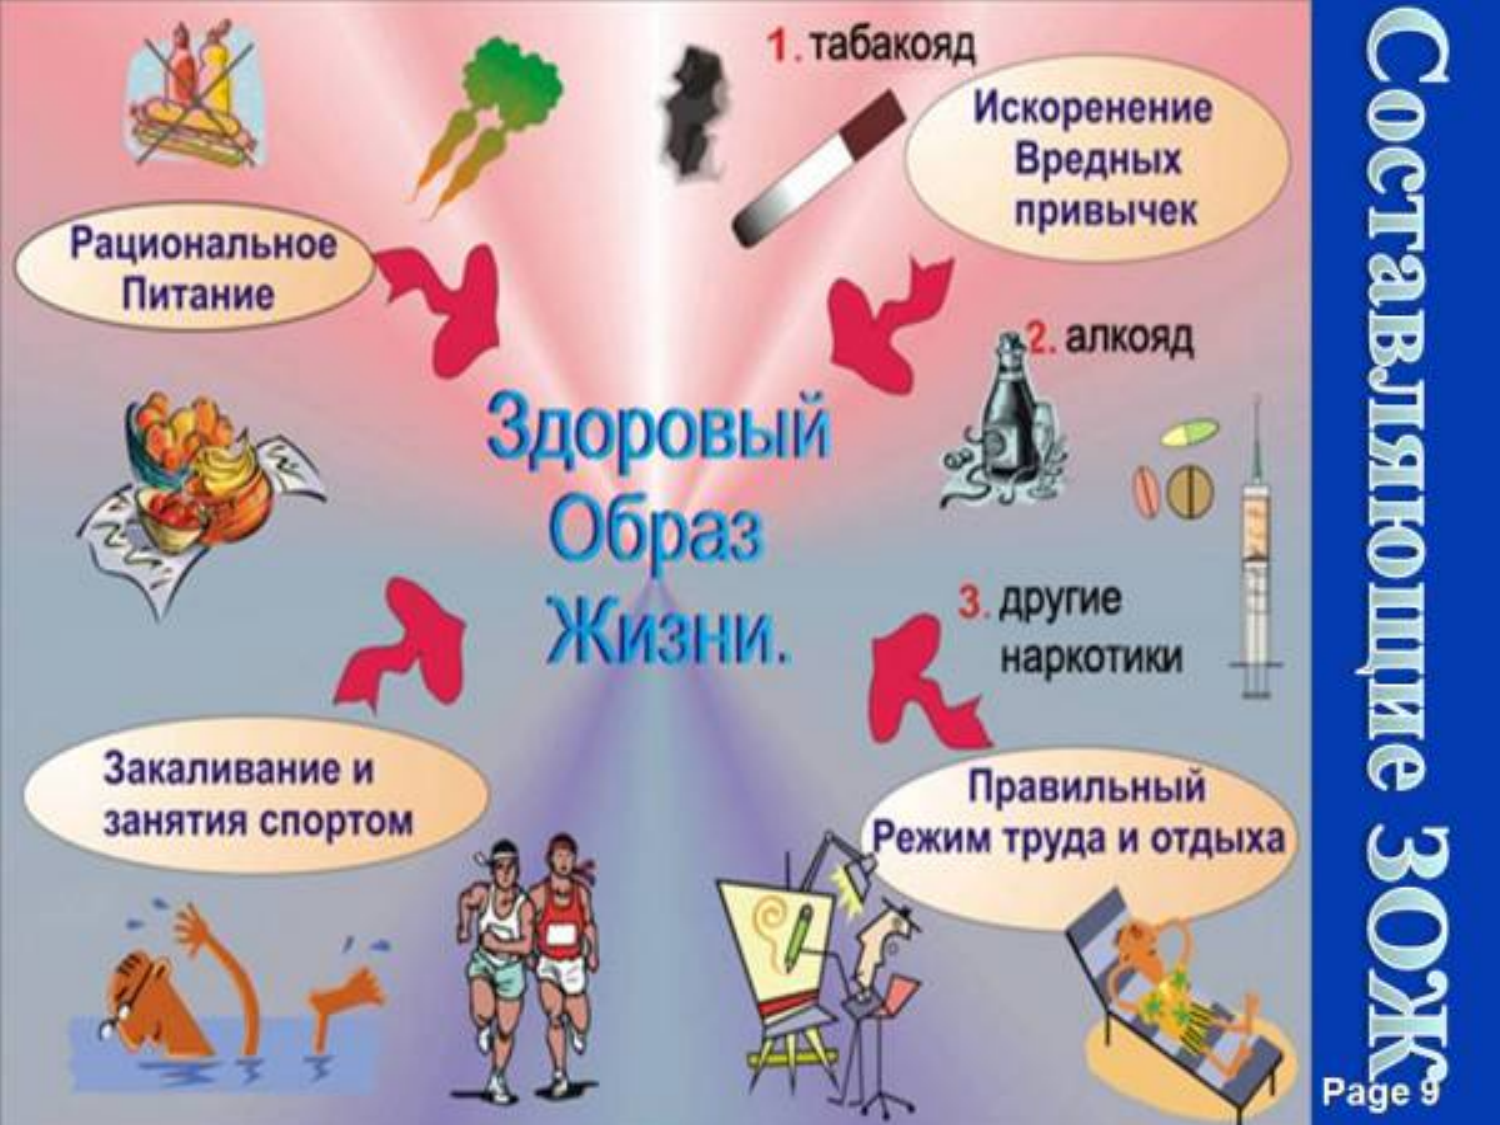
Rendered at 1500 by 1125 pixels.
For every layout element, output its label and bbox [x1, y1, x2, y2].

list [0, 0, 1500, 1125]
